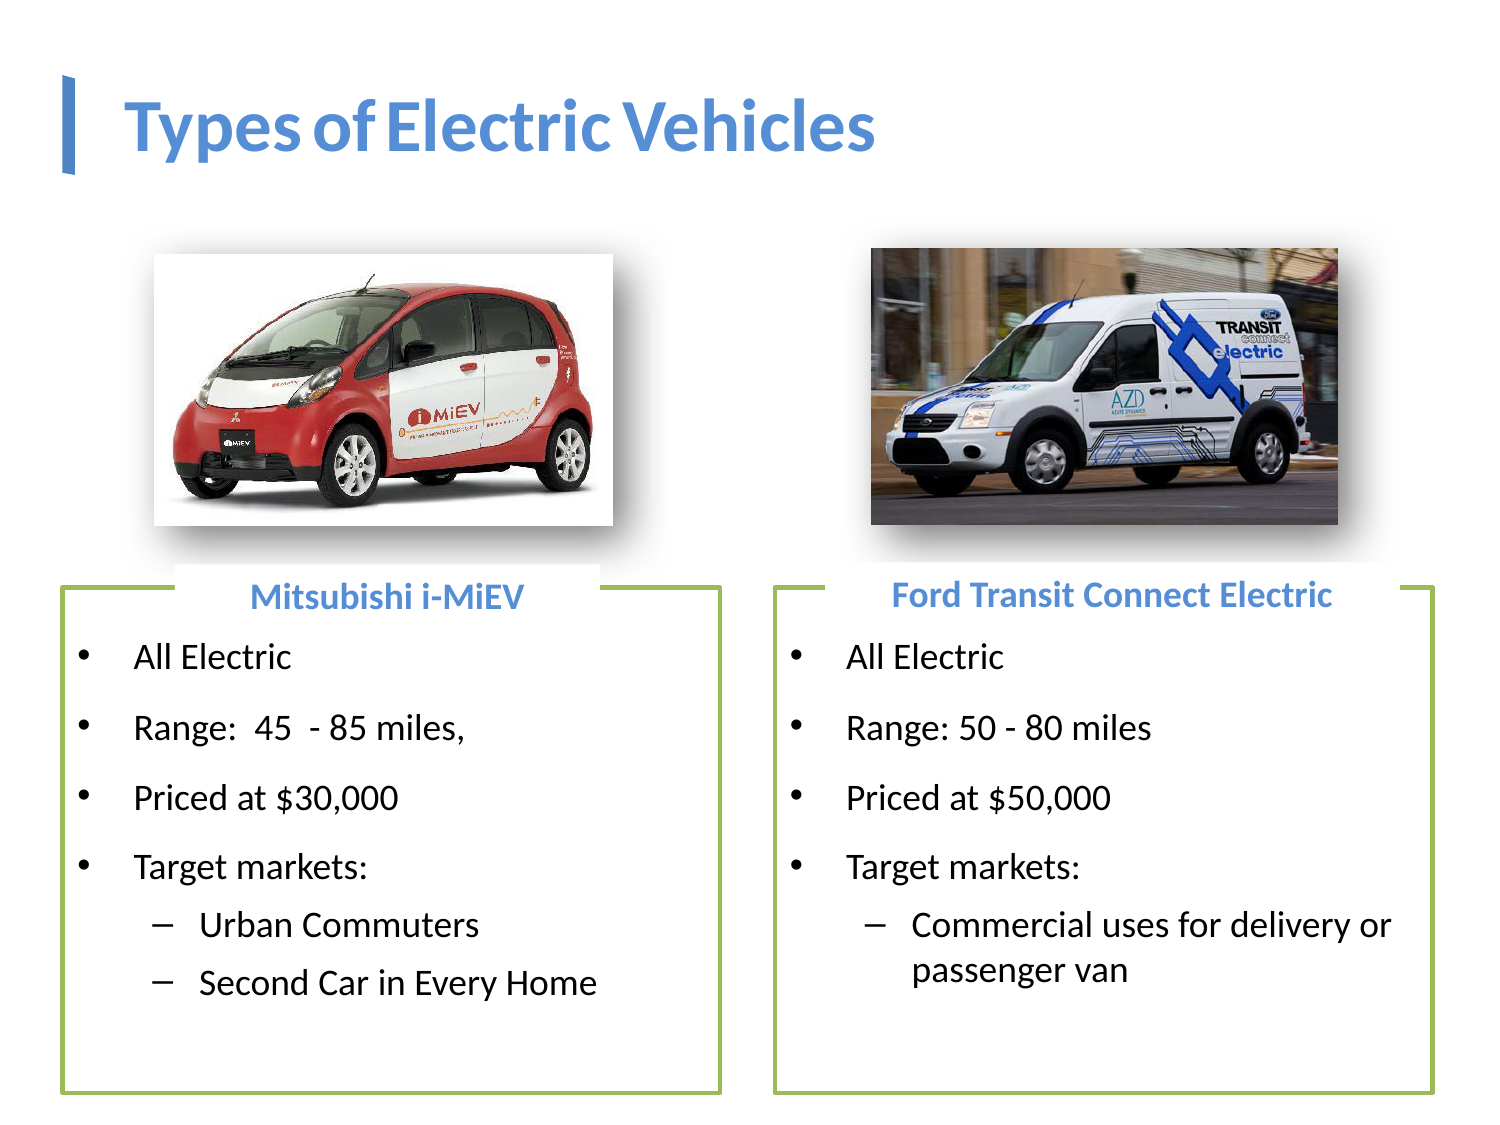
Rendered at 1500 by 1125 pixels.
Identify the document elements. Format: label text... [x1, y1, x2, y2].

text_box [60, 72, 77, 178]
text_box All Electric Range: 45 - 85 miles, Priced at $30,000 Target markets: Urban Commuters Second Car in Every Home [60, 585, 722, 1095]
text_box Mitsubishi i-MiEV [174, 564, 600, 625]
text_box Ford Transit Connect Electric [825, 562, 1400, 623]
picture [871, 248, 1338, 526]
text_box Types of Electric Vehicles [99, 68, 1500, 174]
text_box All Electric Range: 50 - 80 miles Priced at $50,000 Target markets: Commercial uses for delivery or passenger van [773, 585, 1435, 1095]
picture [153, 253, 613, 526]
